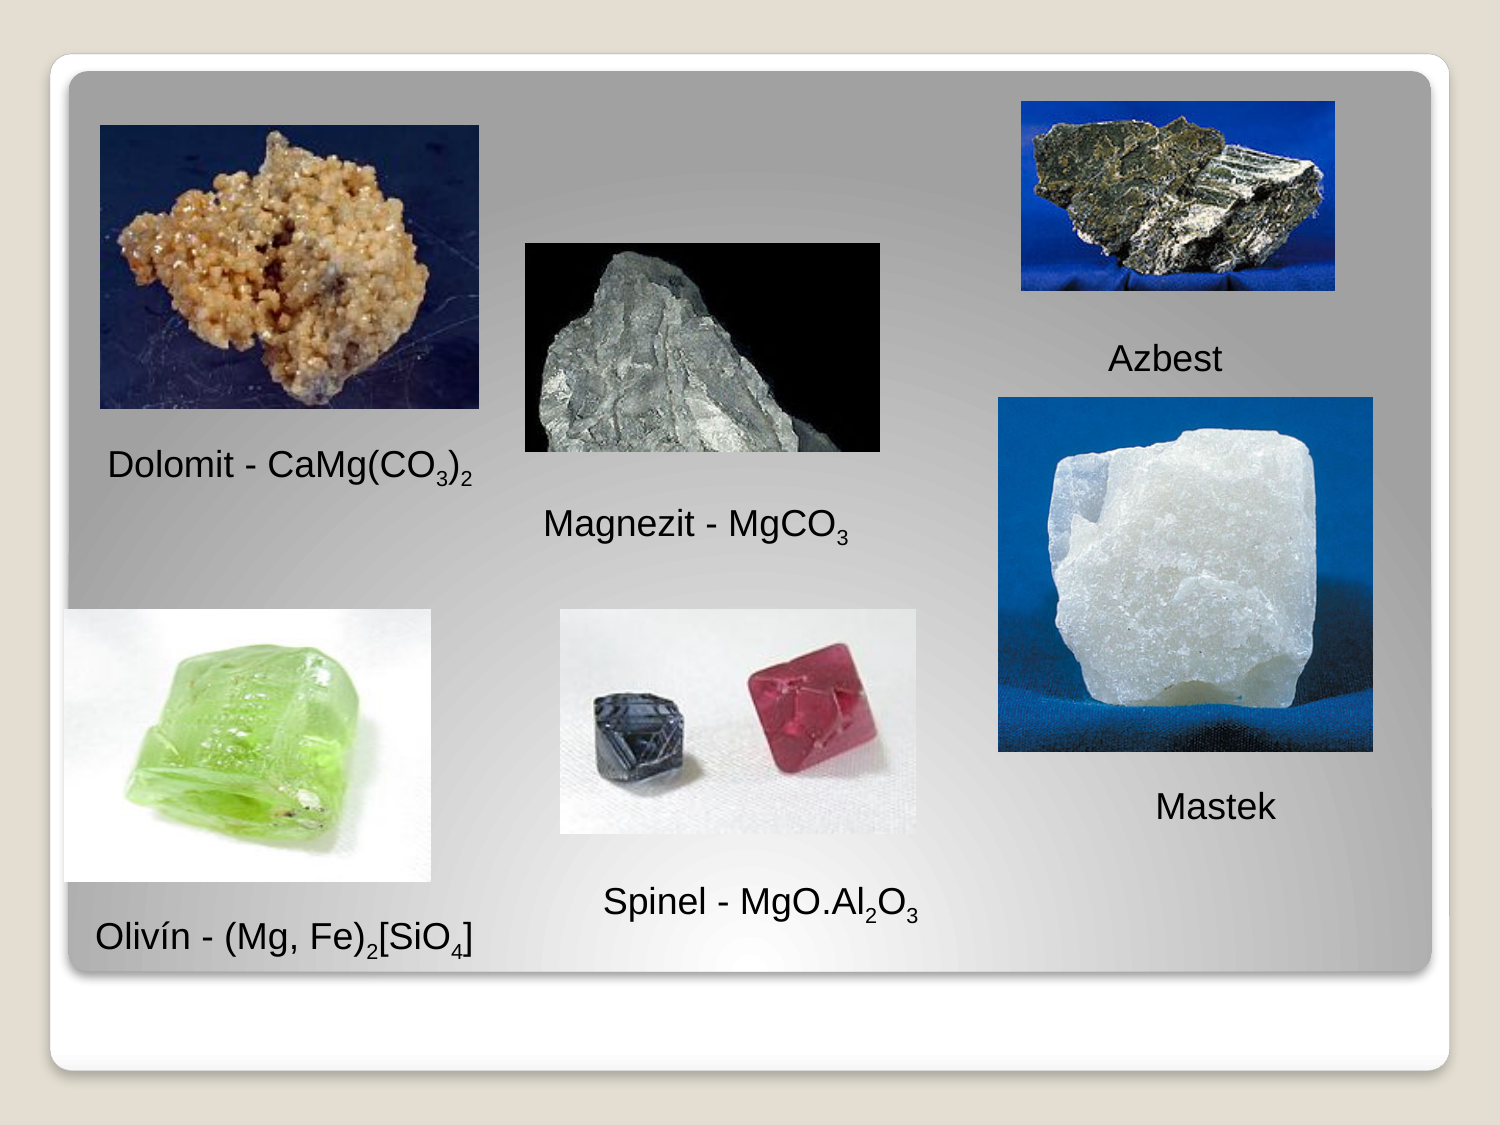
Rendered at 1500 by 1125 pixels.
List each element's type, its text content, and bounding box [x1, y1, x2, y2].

picture [560, 609, 916, 835]
text_box Mastek [1140, 774, 1292, 835]
text_box Azbest [1093, 326, 1238, 386]
text_box Magnezit - MgCO3 [528, 491, 864, 558]
picture [64, 609, 432, 882]
text_box Dolomit - CaMg(CO3)2 [92, 432, 488, 499]
picture [1021, 101, 1335, 292]
picture [997, 396, 1373, 752]
text_box Spinel - MgO.Al2O3 [588, 869, 934, 936]
picture [525, 243, 881, 452]
text_box Olivín - (Mg, Fe)2[SiO4] [80, 904, 489, 971]
picture [100, 125, 479, 409]
